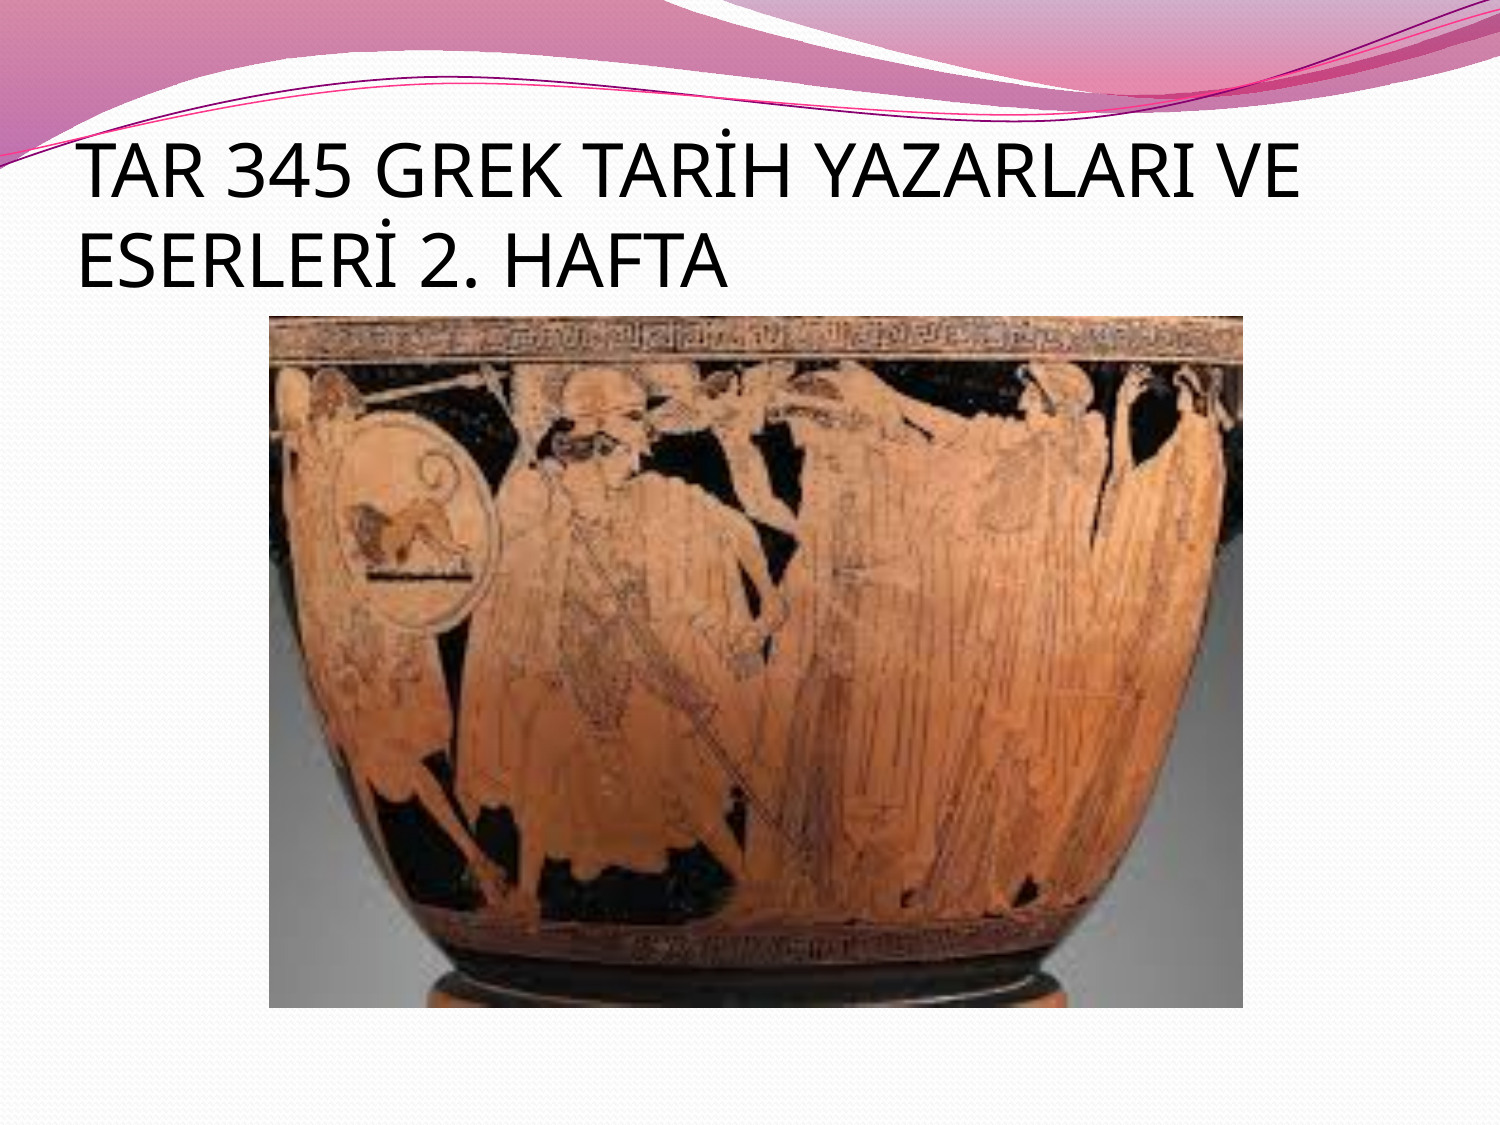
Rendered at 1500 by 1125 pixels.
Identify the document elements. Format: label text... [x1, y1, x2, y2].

title TAR 345 GREK TARİH YAZARLARI VE ESERLERİ 2. HAFTA [75, 115, 1425, 303]
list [269, 316, 1243, 1008]
